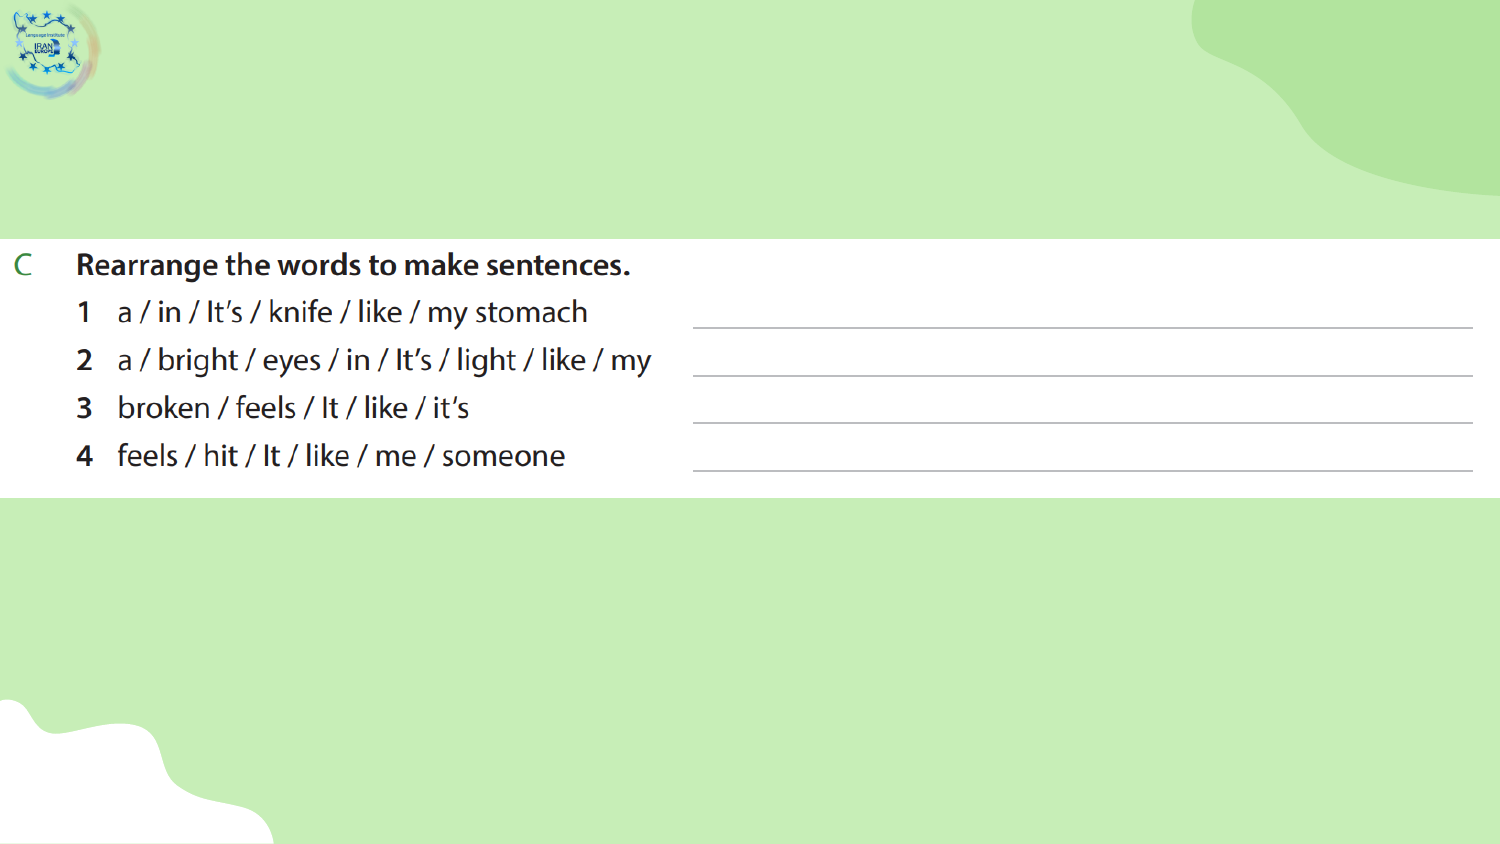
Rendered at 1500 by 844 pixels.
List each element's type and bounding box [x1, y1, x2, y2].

picture [0, 0, 106, 103]
picture [0, 239, 1500, 498]
